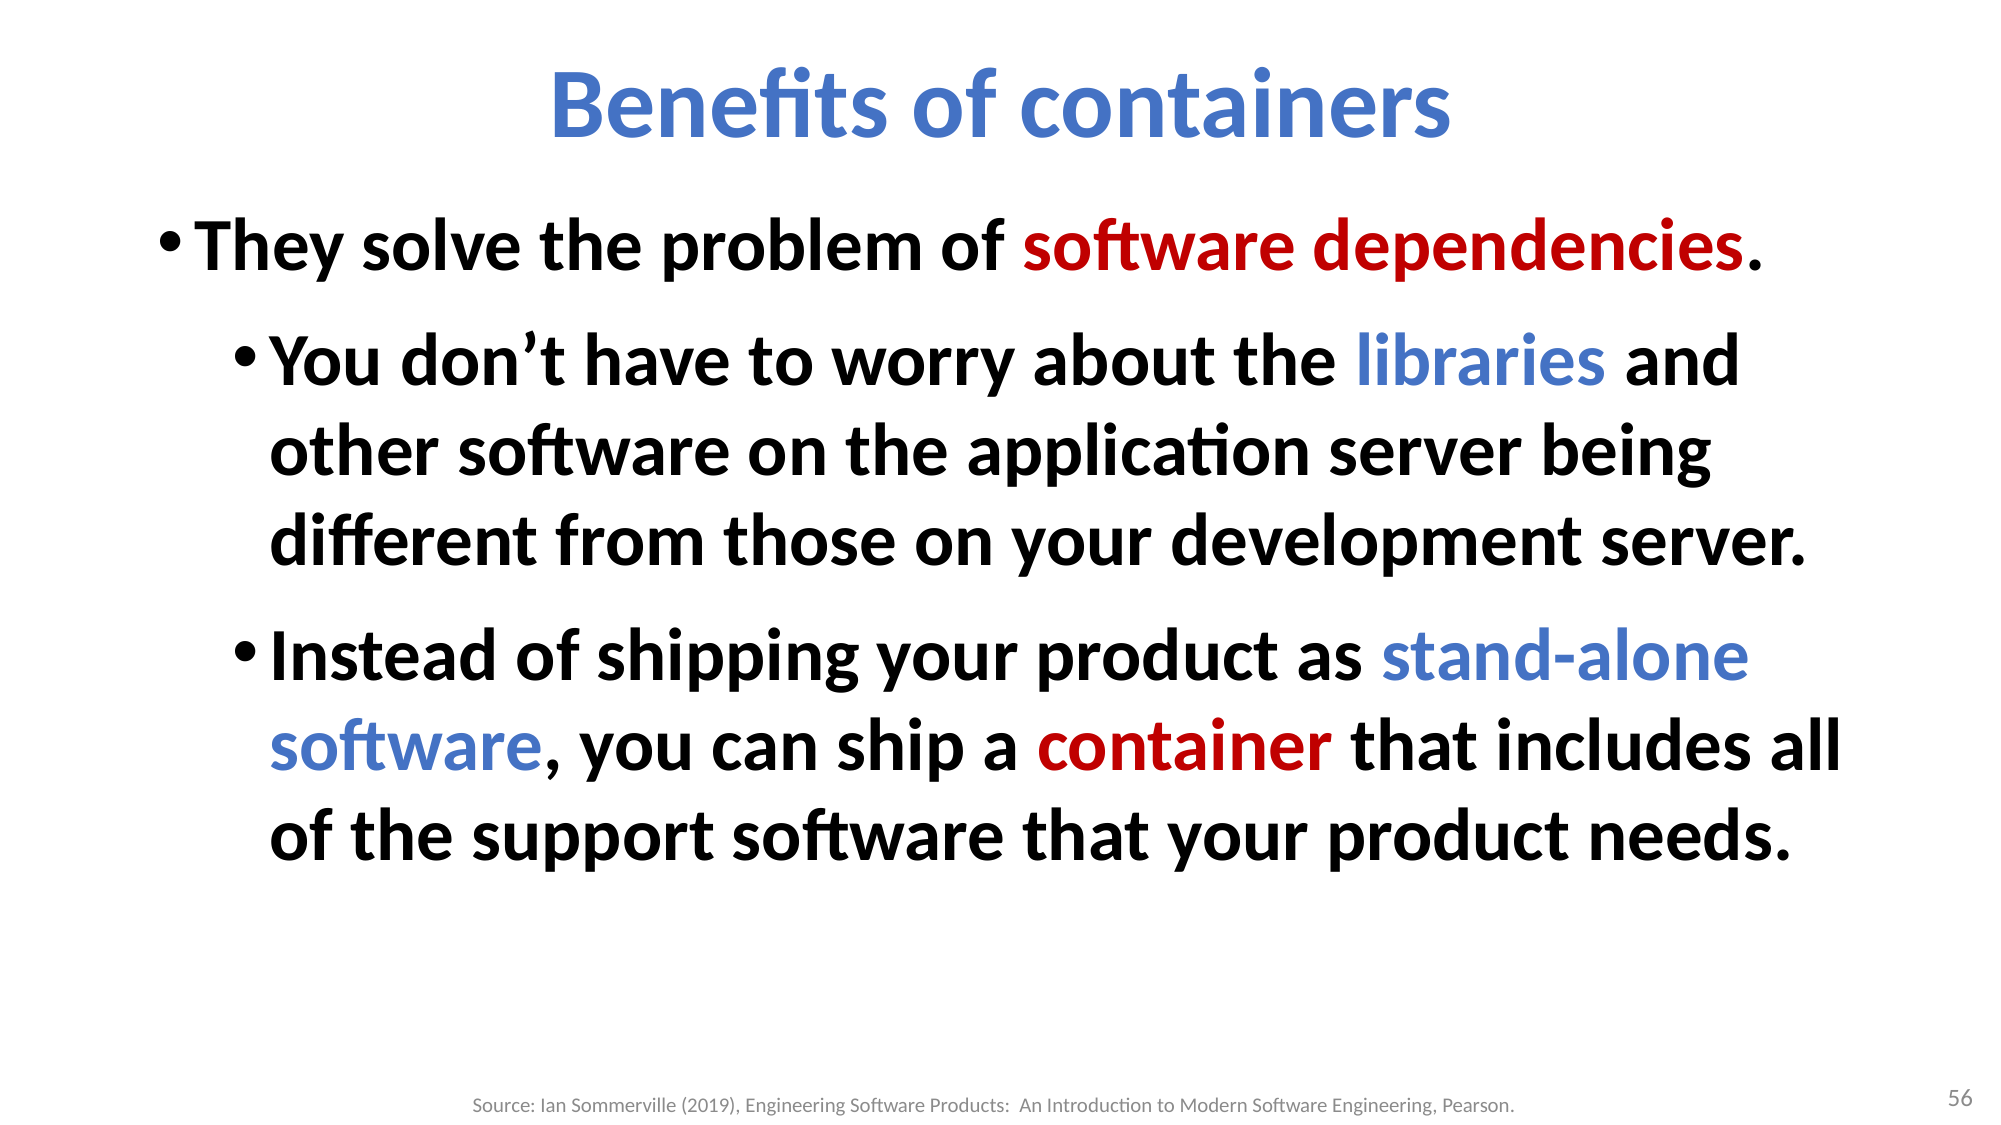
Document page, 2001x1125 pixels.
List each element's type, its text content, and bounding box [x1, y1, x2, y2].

title Benefits of containers [326, 19, 1677, 175]
slide_number 56 [1830, 1076, 1989, 1116]
list They solve the problem of software dependencies. You don’t have to worry about the libraries and other software on the application server being different from those on your development server. Instead of shipping your product as stand-alone software, you can ship a container that includes all of the support software that your product needs. [142, 187, 1885, 1070]
footer Source: Ian Sommerville (2019), Engineering Software Products: An Introduction to Modern Software Engineering, Pearson. [350, 1082, 1638, 1125]
